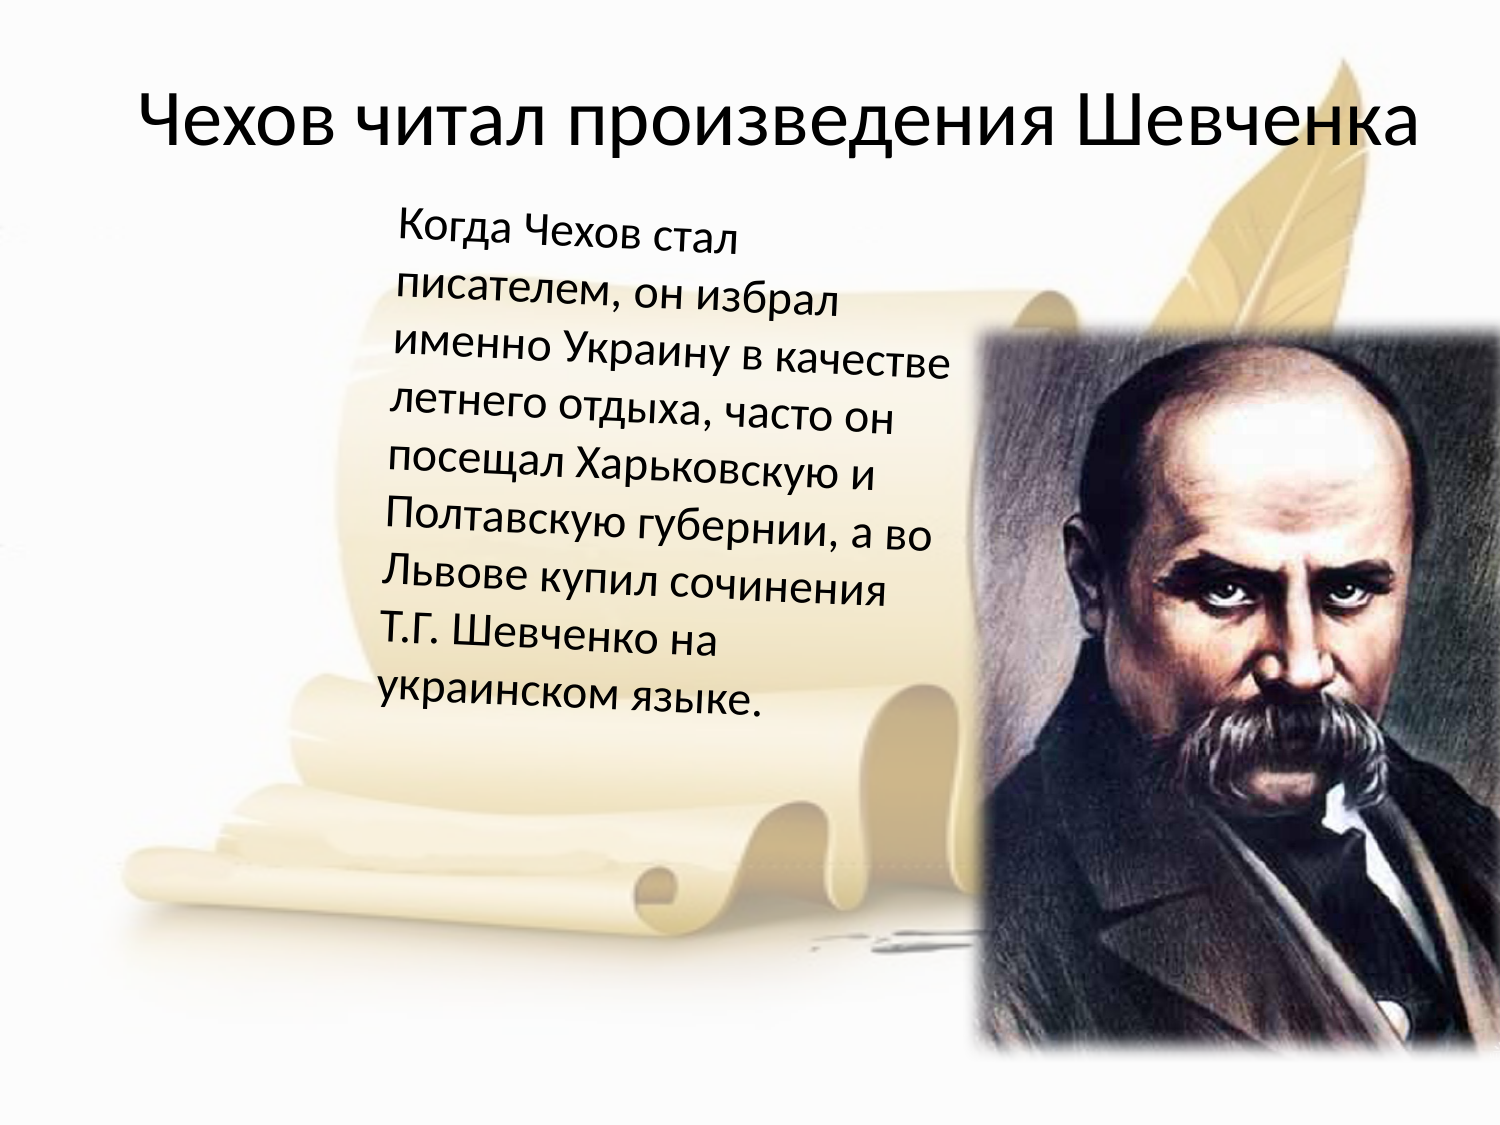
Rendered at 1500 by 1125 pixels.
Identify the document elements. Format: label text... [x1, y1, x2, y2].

list Когда Чехов стал писателем, он избрал именно Украину в качестве летнего отдыха, часто он посещал Харьковскую и Полтавскую губернии, а во Львове купил сочинения Т.Г. Шевченко на украинском языке. [359, 182, 976, 765]
title Чехов читал произведения Шевченка [88, 19, 1473, 207]
picture [962, 314, 1500, 1063]
